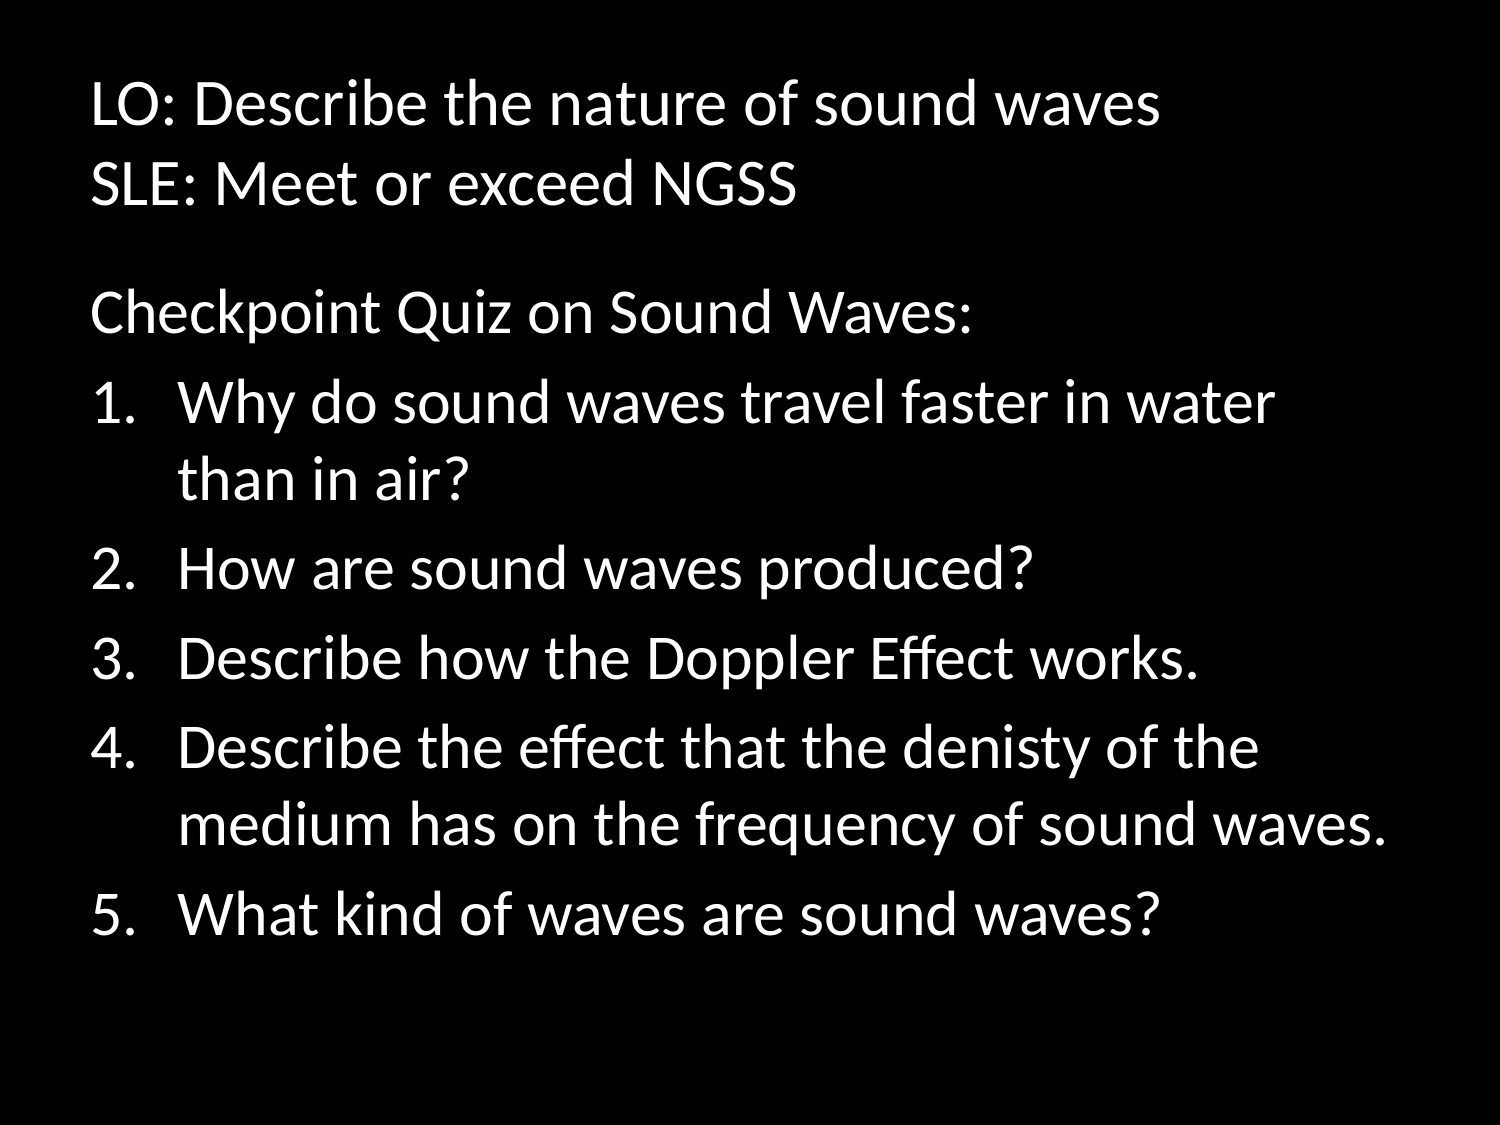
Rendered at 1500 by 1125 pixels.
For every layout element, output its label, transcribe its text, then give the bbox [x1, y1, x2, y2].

list Checkpoint Quiz on Sound Waves: Why do sound waves travel faster in water than in air? How are sound waves produced? Describe how the Doppler Effect works. Describe the effect that the denisty of the medium has on the frequency of sound waves. What kind of waves are sound waves? [75, 262, 1425, 1005]
title LO: Describe the nature of sound waves SLE: Meet or exceed NGSS [75, 45, 1425, 233]
